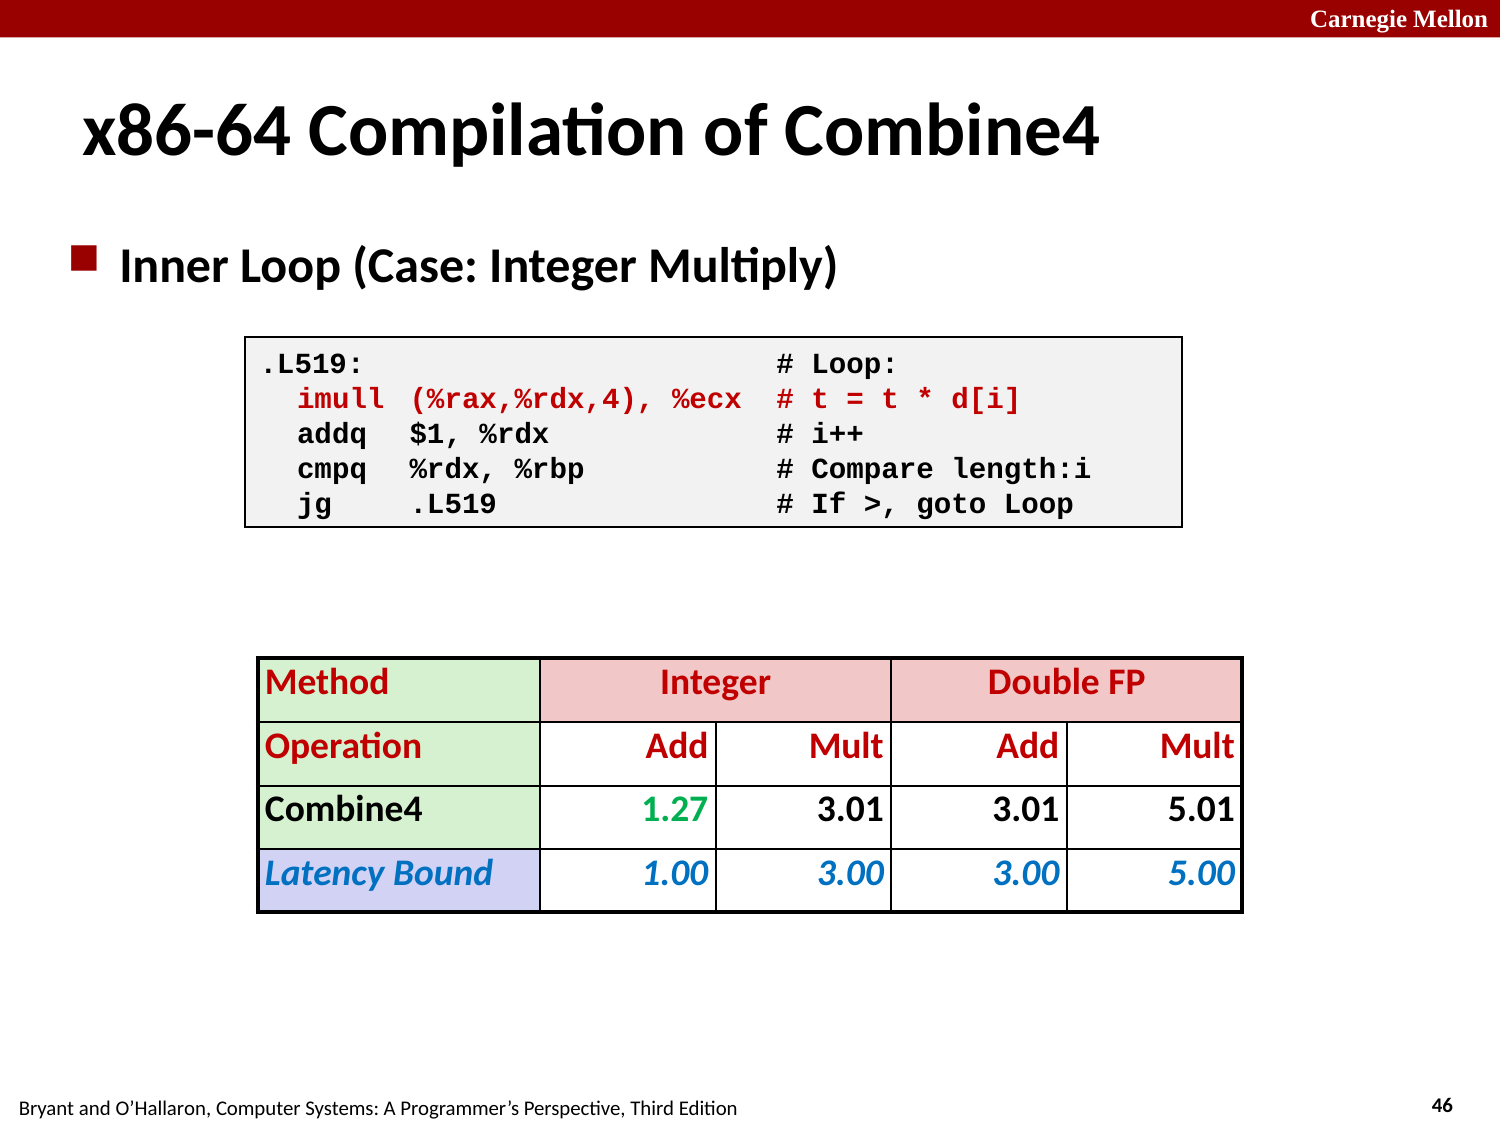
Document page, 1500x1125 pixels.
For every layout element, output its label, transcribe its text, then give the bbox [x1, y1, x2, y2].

table_cell 1.27 [541, 787, 715, 848]
table_cell 3.00 [892, 850, 1066, 910]
table_cell Add [541, 723, 715, 785]
table_header Method [260, 660, 539, 721]
table_cell Latency Bound [260, 850, 539, 910]
table_cell 1.00 [541, 850, 715, 910]
table_cell 3.01 [717, 787, 890, 848]
table_cell 5.00 [1068, 850, 1240, 910]
title x86-64 Compilation of Combine4 [66, 62, 1313, 188]
table_cell 3.01 [892, 787, 1066, 848]
text_box .L519: # Loop: imull (%rax,%rdx,4), %ecx # t = t * d[i] addq $1, %rdx # i++ cmpq %rdx, %rbp # Compare length:i jg .L519 # If >, goto Loop [244, 337, 1183, 527]
table_header Double FP [892, 660, 1240, 721]
table_header Integer [541, 660, 890, 721]
table_cell Combine4 [260, 787, 539, 848]
table_cell Mult [717, 723, 890, 785]
table_cell Add [892, 723, 1066, 785]
table_cell Operation [260, 723, 539, 785]
table_cell 3.00 [717, 850, 890, 910]
table_cell Mult [1068, 723, 1240, 785]
table_cell 5.01 [1068, 787, 1240, 848]
list Inner Loop (Case: Integer Multiply) [57, 224, 1412, 338]
